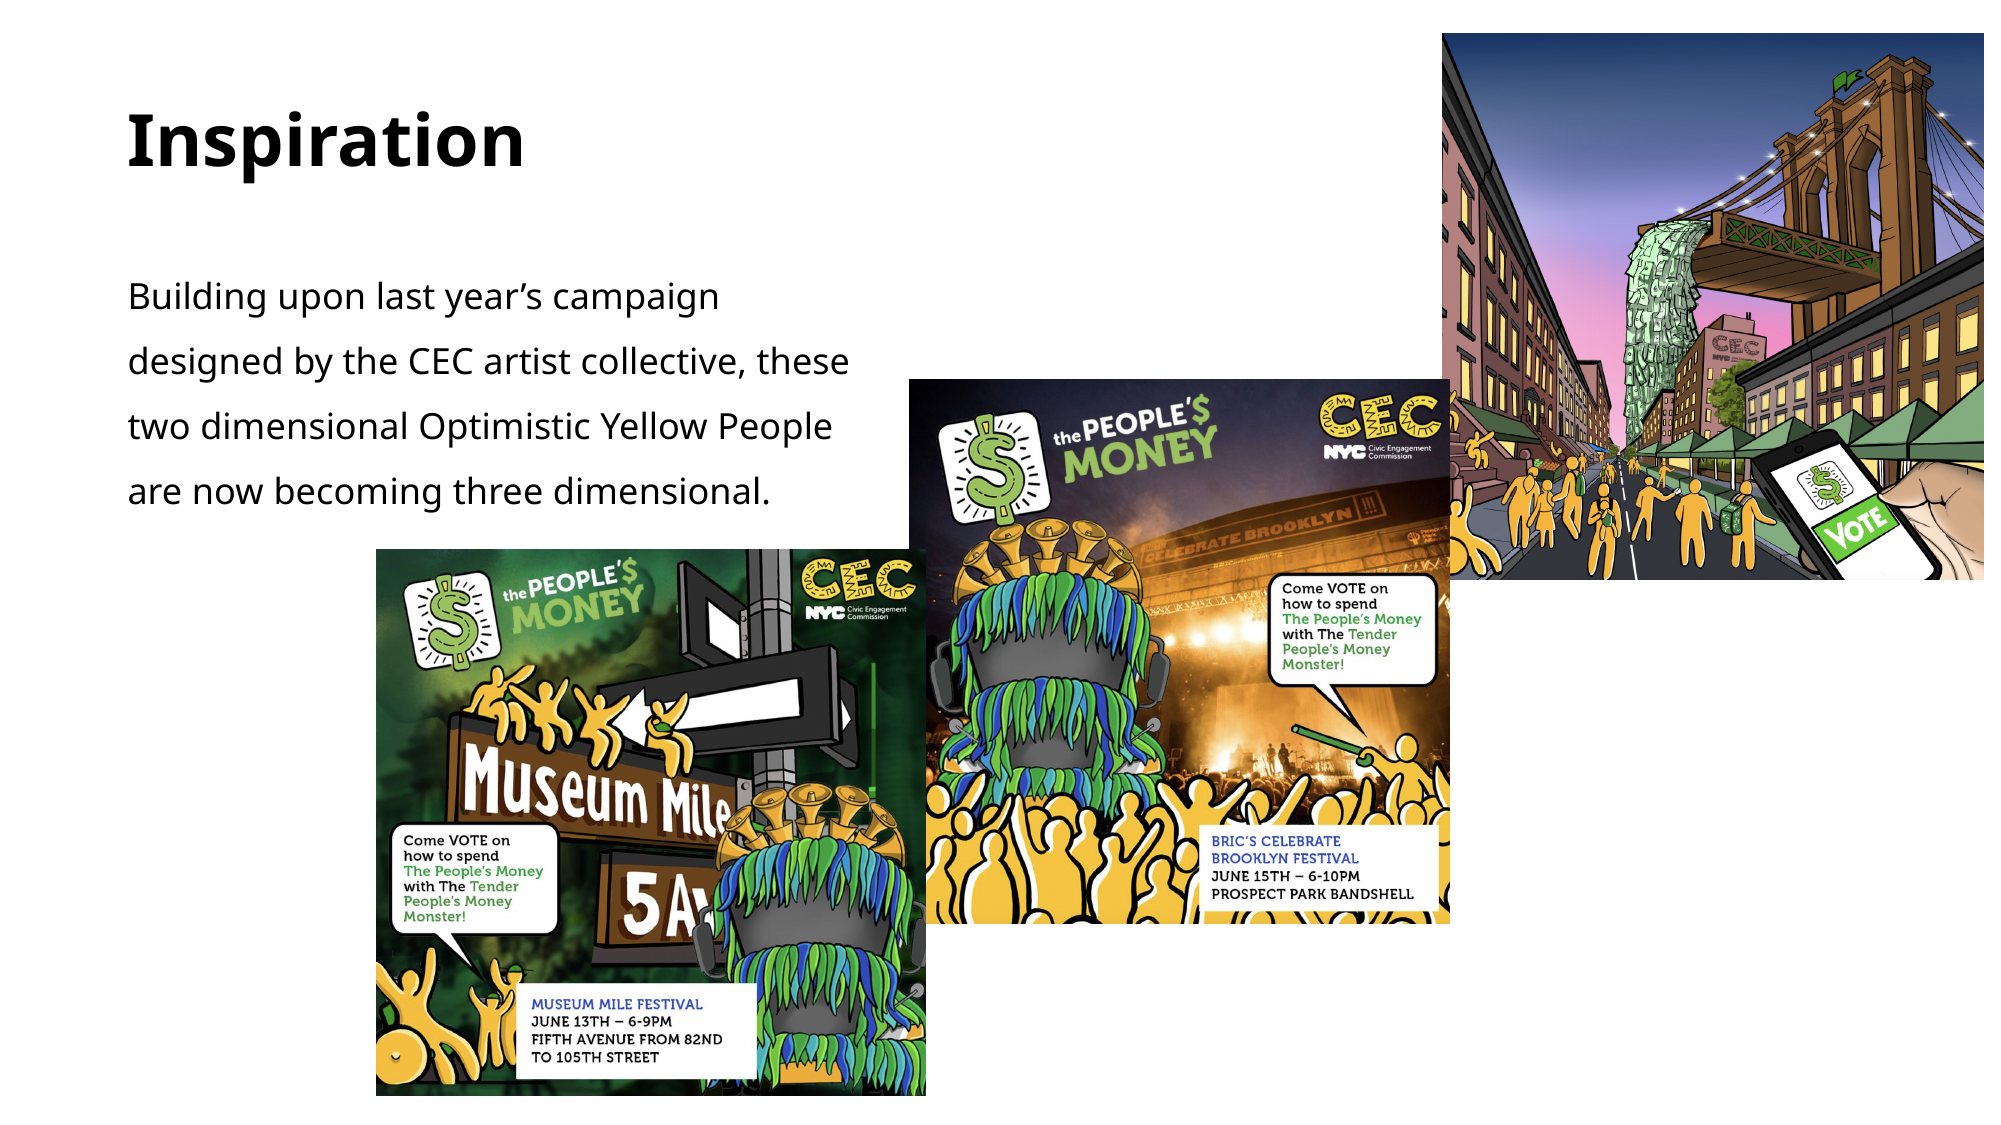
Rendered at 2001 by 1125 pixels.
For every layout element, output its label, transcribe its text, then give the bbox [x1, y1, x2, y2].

title Building upon last year’s campaign designed by the CEC artist collective, these two dimensional Optimistic Yellow People are now becoming three dimensional. [112, 226, 881, 602]
picture [375, 32, 1984, 1096]
title Inspiration [112, 60, 1317, 226]
